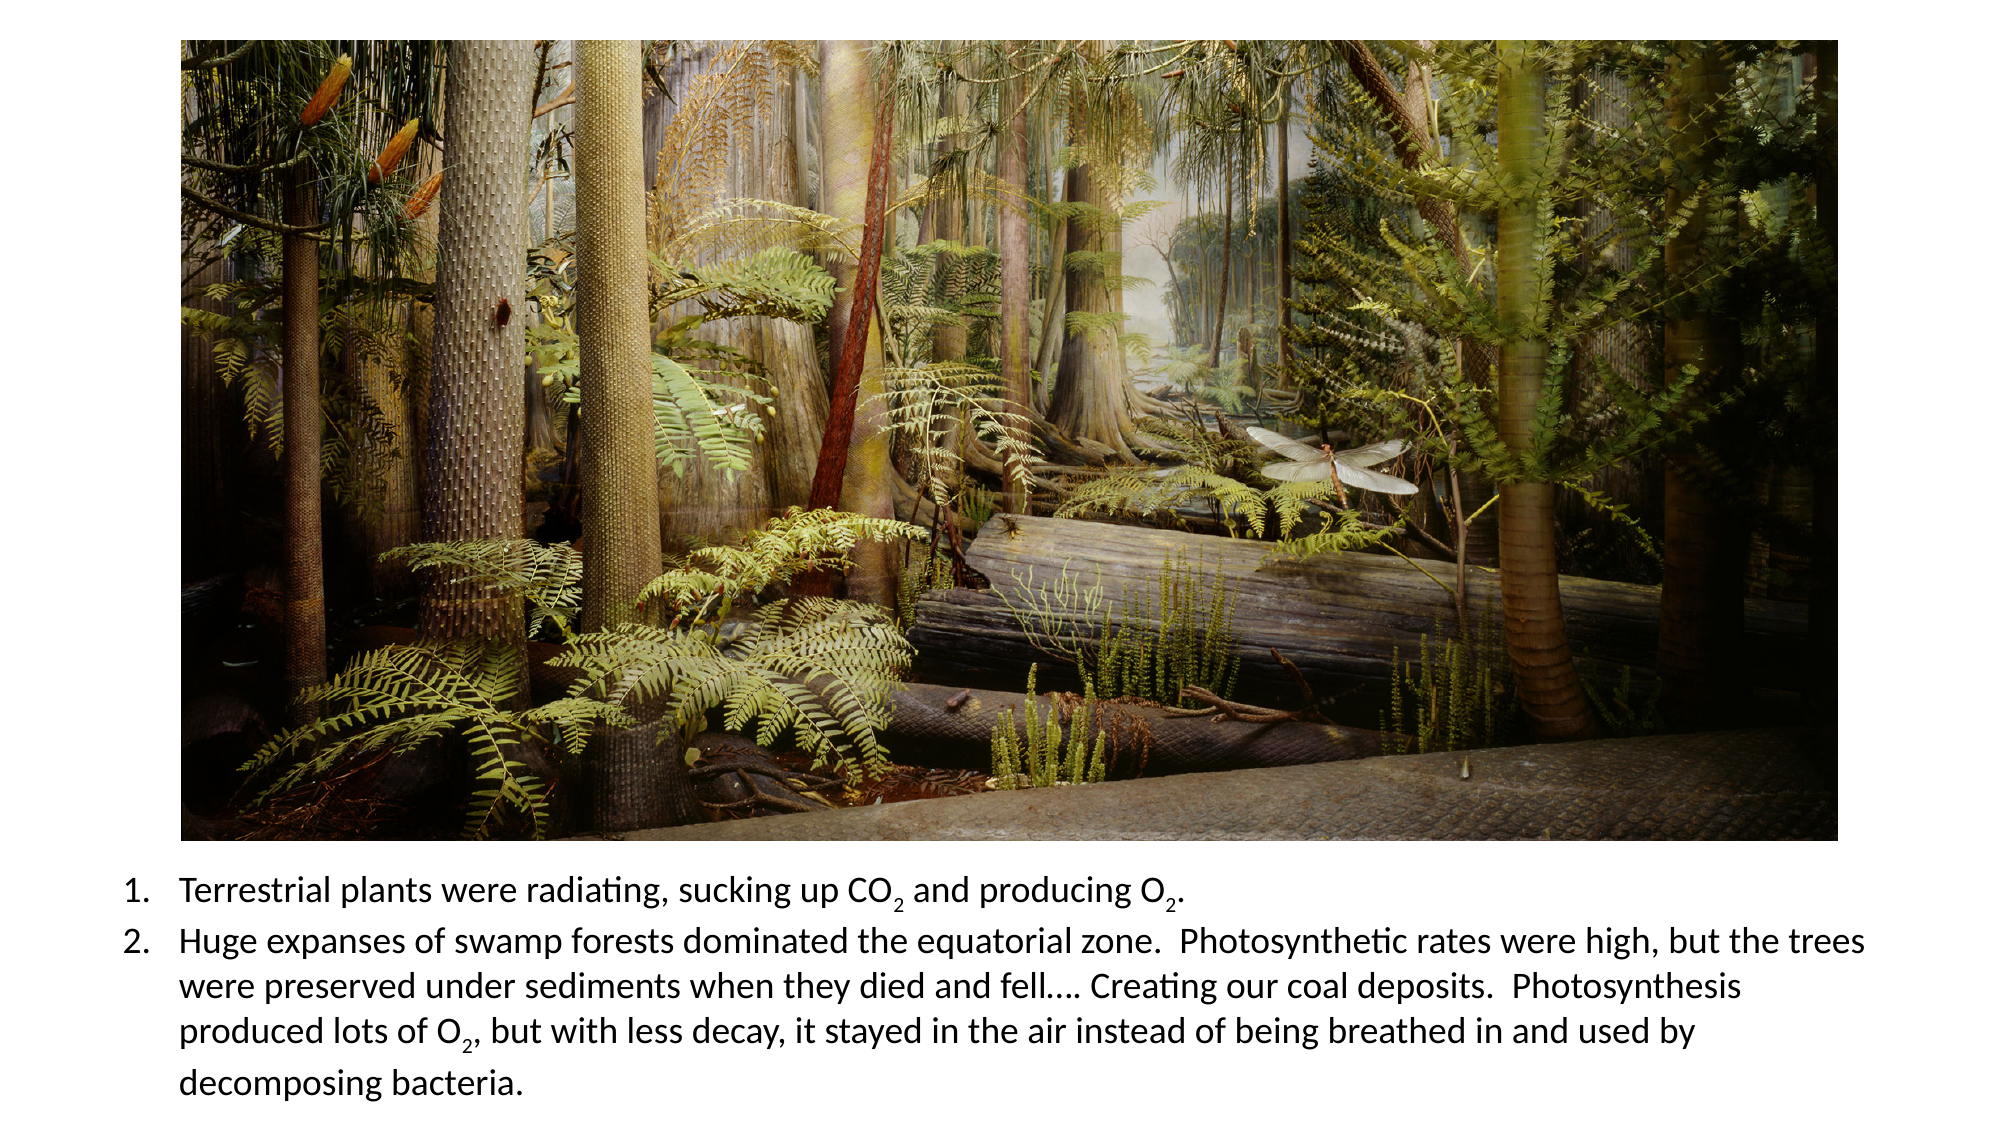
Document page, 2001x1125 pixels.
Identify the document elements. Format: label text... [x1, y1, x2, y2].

picture [181, 40, 1838, 841]
text_box Terrestrial plants were radiating, sucking up CO2 and producing O2. Huge expanses of swamp forests dominated the equatorial zone. Photosynthetic rates were high, but the trees were preserved under sediments when they died and fell…. Creating our coal deposits. Photosynthesis produced lots of O2, but with less decay, it stayed in the air instead of being breathed in and used by decomposing bacteria. [108, 857, 1912, 1110]
